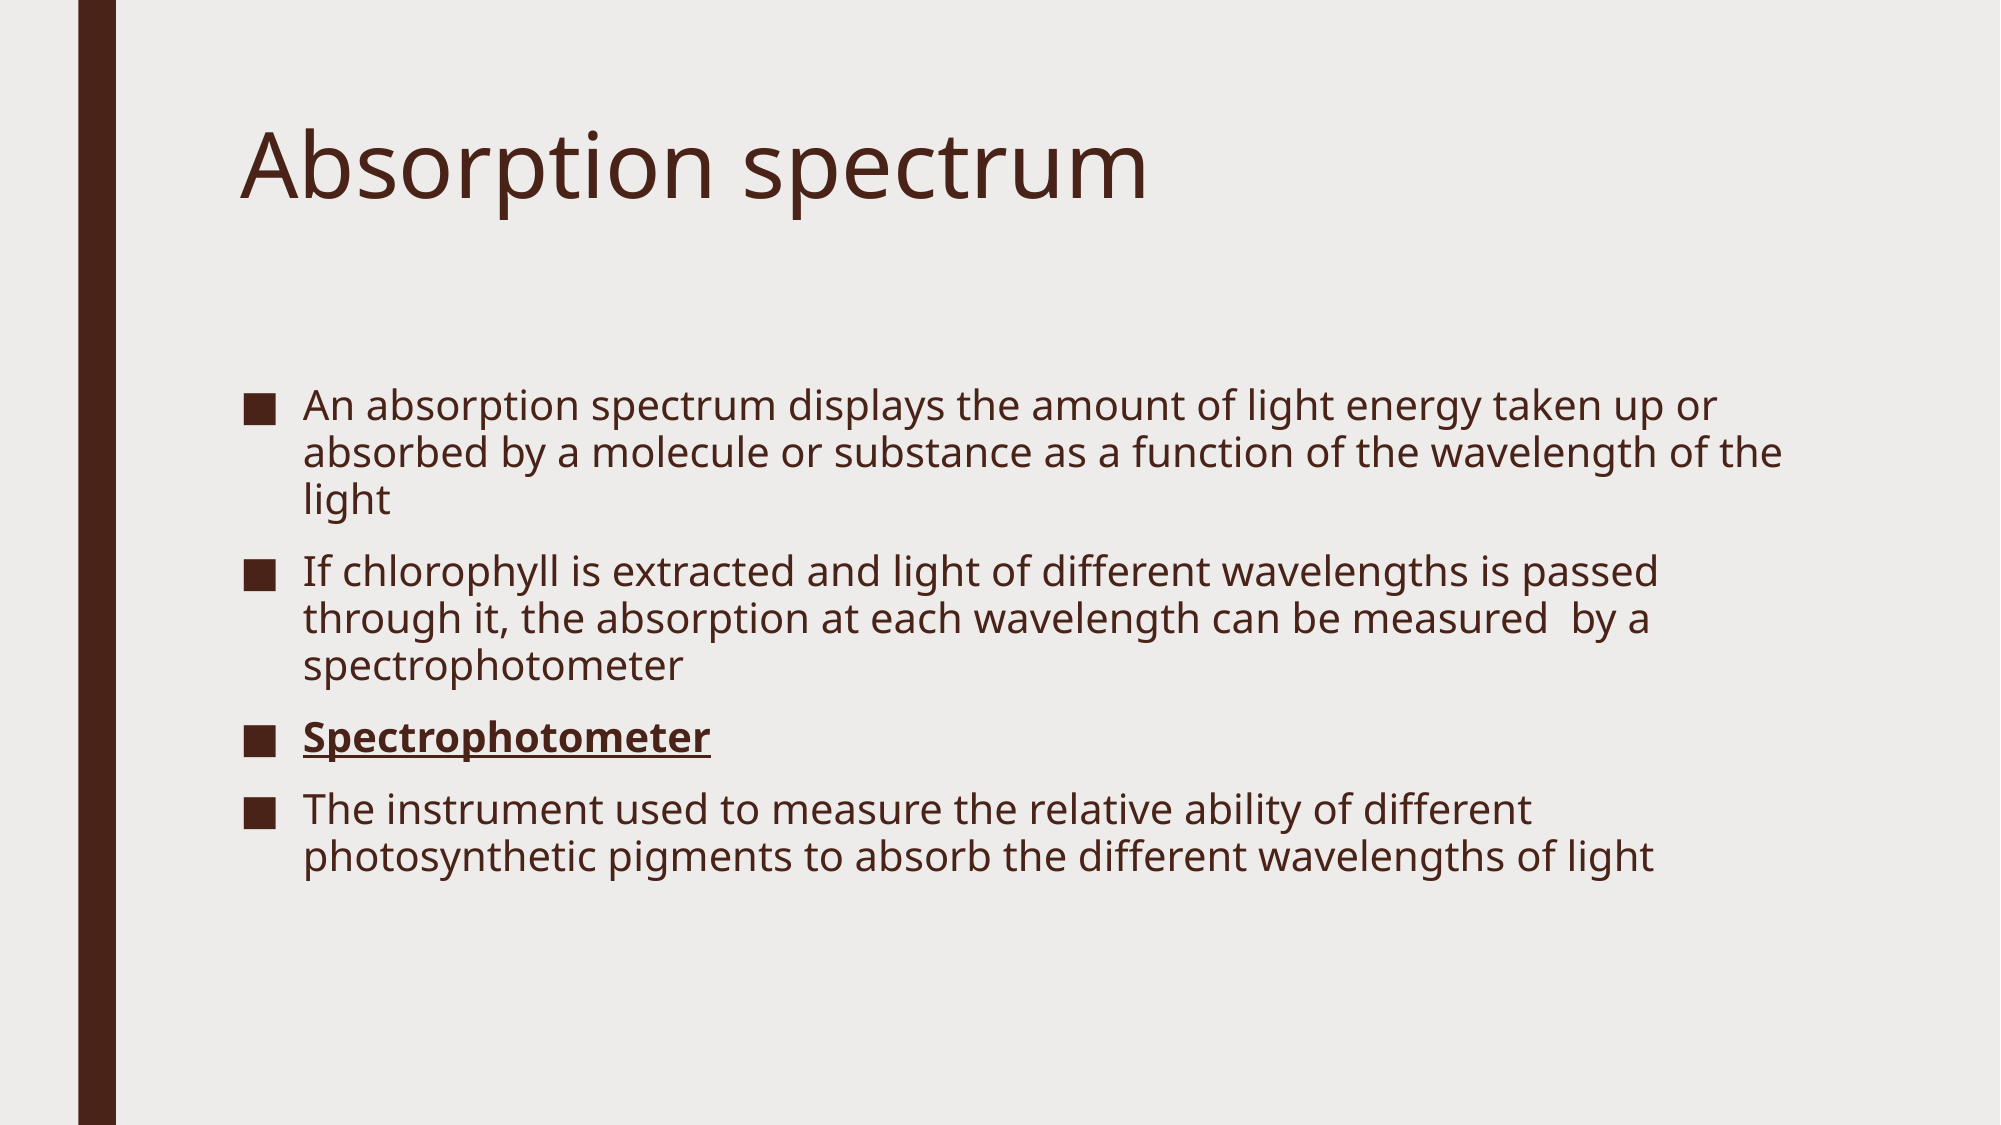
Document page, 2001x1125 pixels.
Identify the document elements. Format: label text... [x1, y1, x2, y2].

list An absorption spectrum displays the amount of light energy taken up or absorbed by a molecule or substance as a function of the wavelength of the light If chlorophyll is extracted and light of different wavelengths is passed through it, the absorption at each wavelength can be measured by a spectrophotometer Spectrophotometer The instrument used to measure the relative ability of different photosynthetic pigments to absorb the different wavelengths of light [225, 375, 1800, 963]
title Absorption spectrum [225, 112, 1800, 357]
